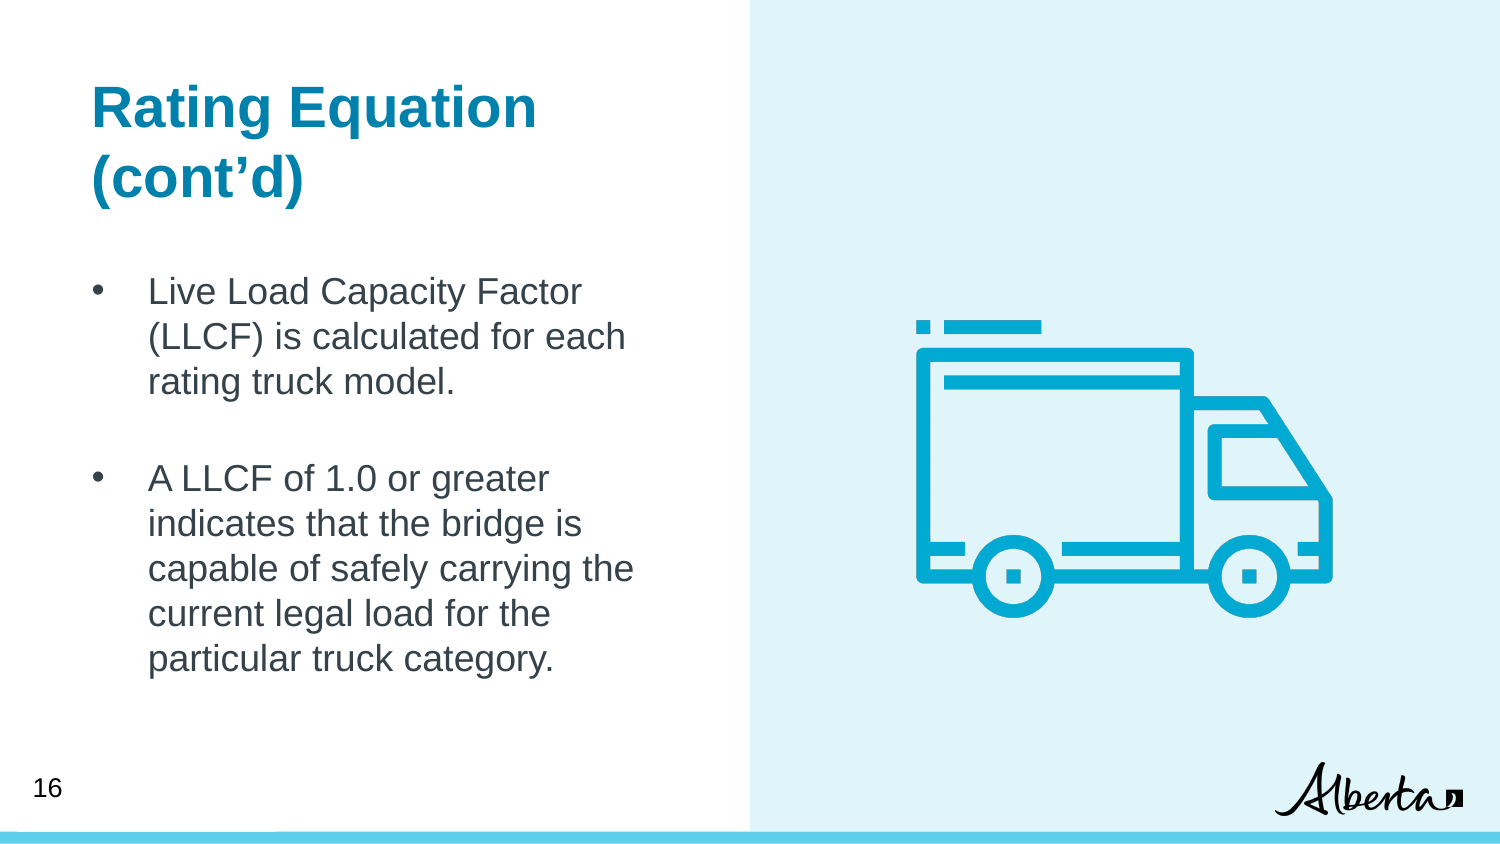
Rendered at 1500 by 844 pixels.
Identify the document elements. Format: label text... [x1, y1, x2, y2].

list Live Load Capacity Factor (LLCF) is calculated for each rating truck model. A LLCF of 1.0 or greater indicates that the bridge is capable of safely carrying the current legal load for the particular truck category. [76, 259, 672, 729]
picture [1275, 762, 1463, 816]
slide_number 16 [17, 764, 356, 810]
list Rating Equation (cont’d) [76, 62, 672, 157]
picture [864, 208, 1385, 730]
